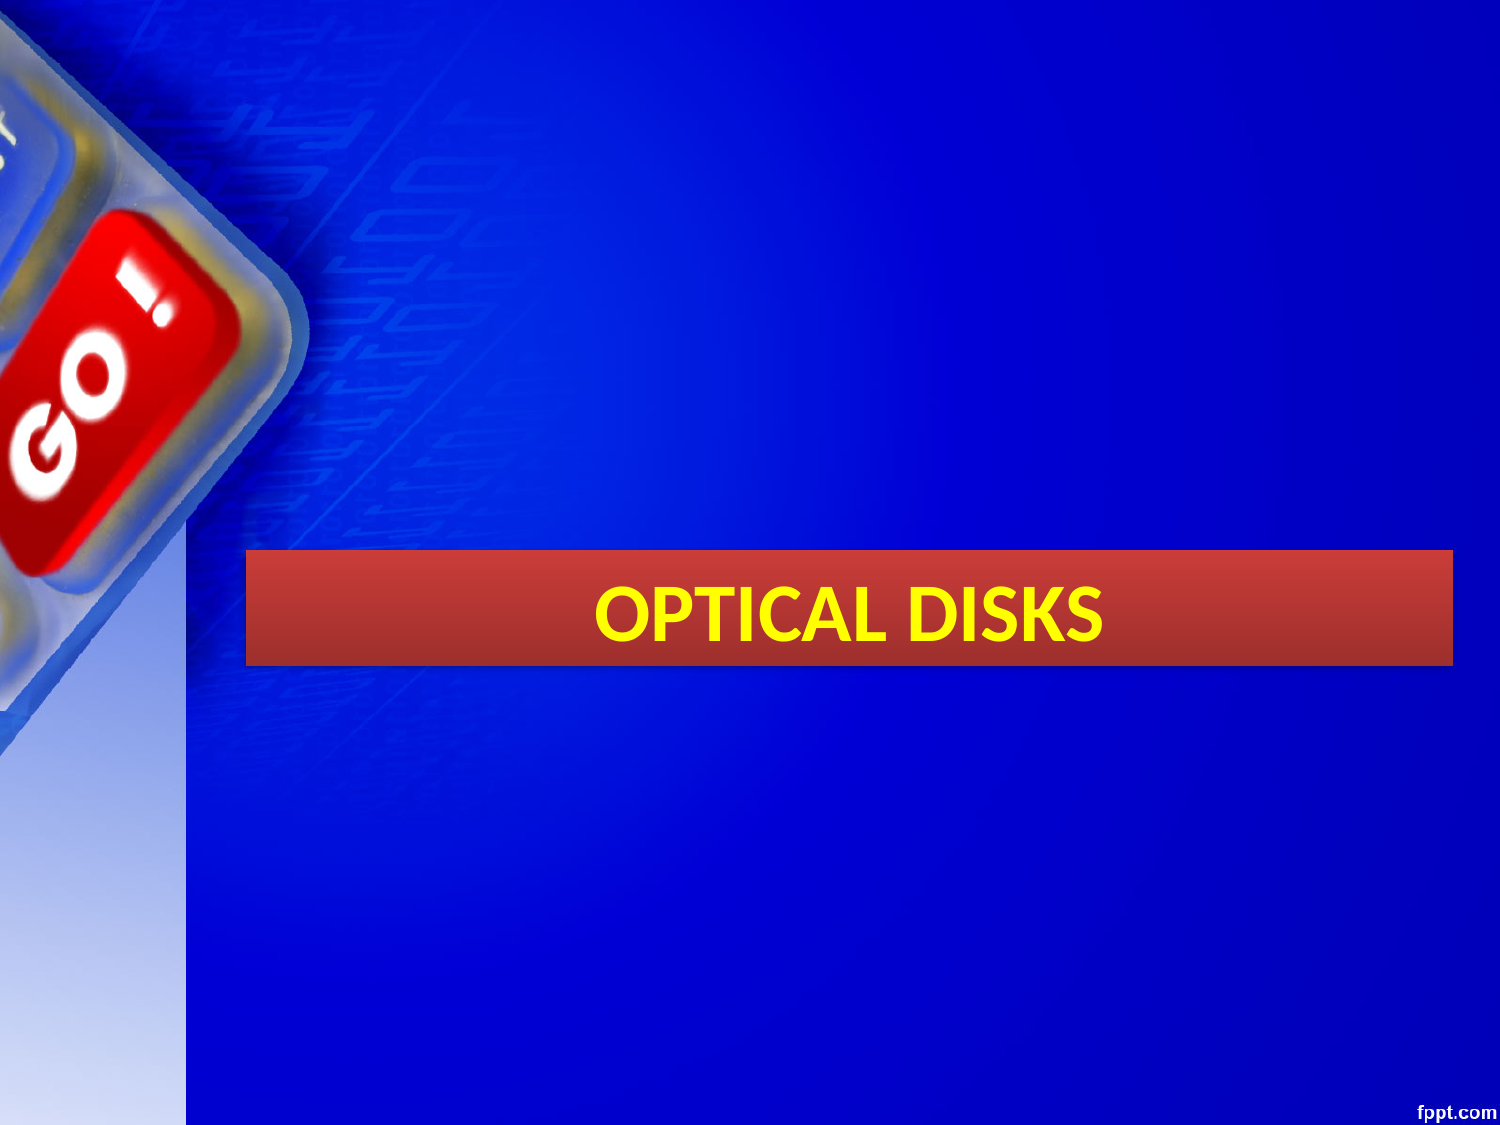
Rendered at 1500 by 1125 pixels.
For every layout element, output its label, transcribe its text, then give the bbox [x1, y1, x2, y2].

text_box OPTICAL DISKS [246, 550, 1454, 666]
picture [0, 0, 1500, 1125]
